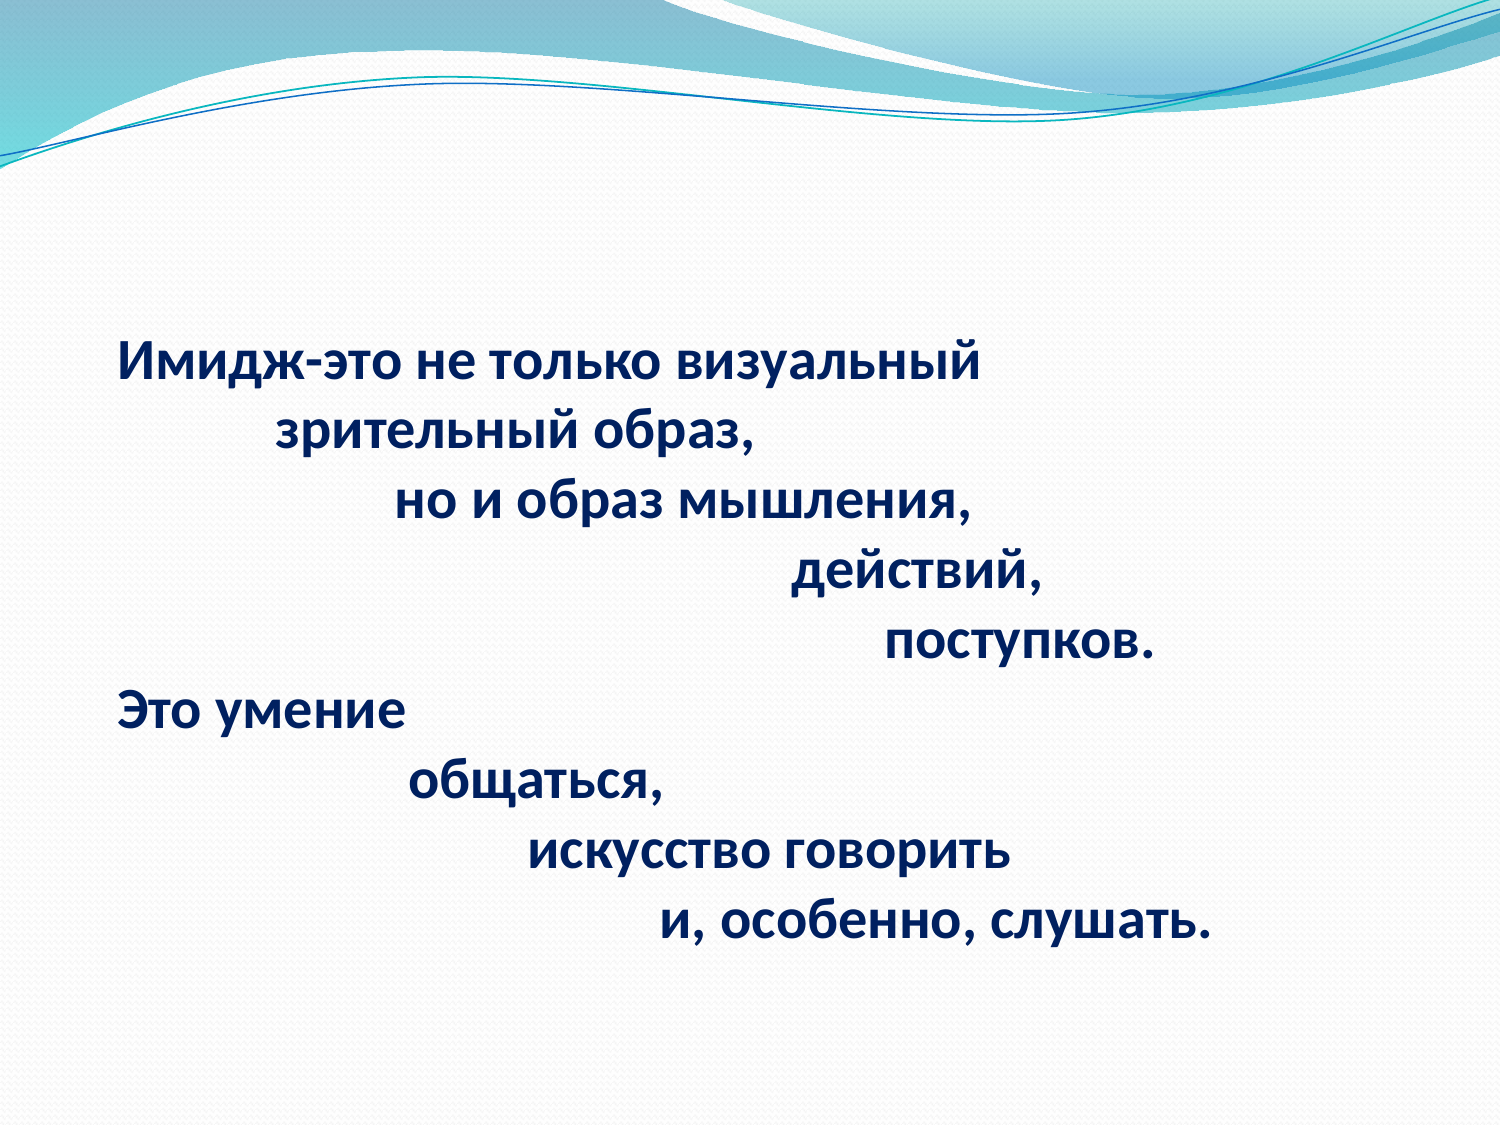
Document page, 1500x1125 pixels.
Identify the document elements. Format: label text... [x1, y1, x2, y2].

title Имидж-это не только визуальный зрительный образ, но и образ мышления, действий, поступков. Это умение общаться, искусство говорить и, особенно, слушать. [117, 70, 1421, 1020]
